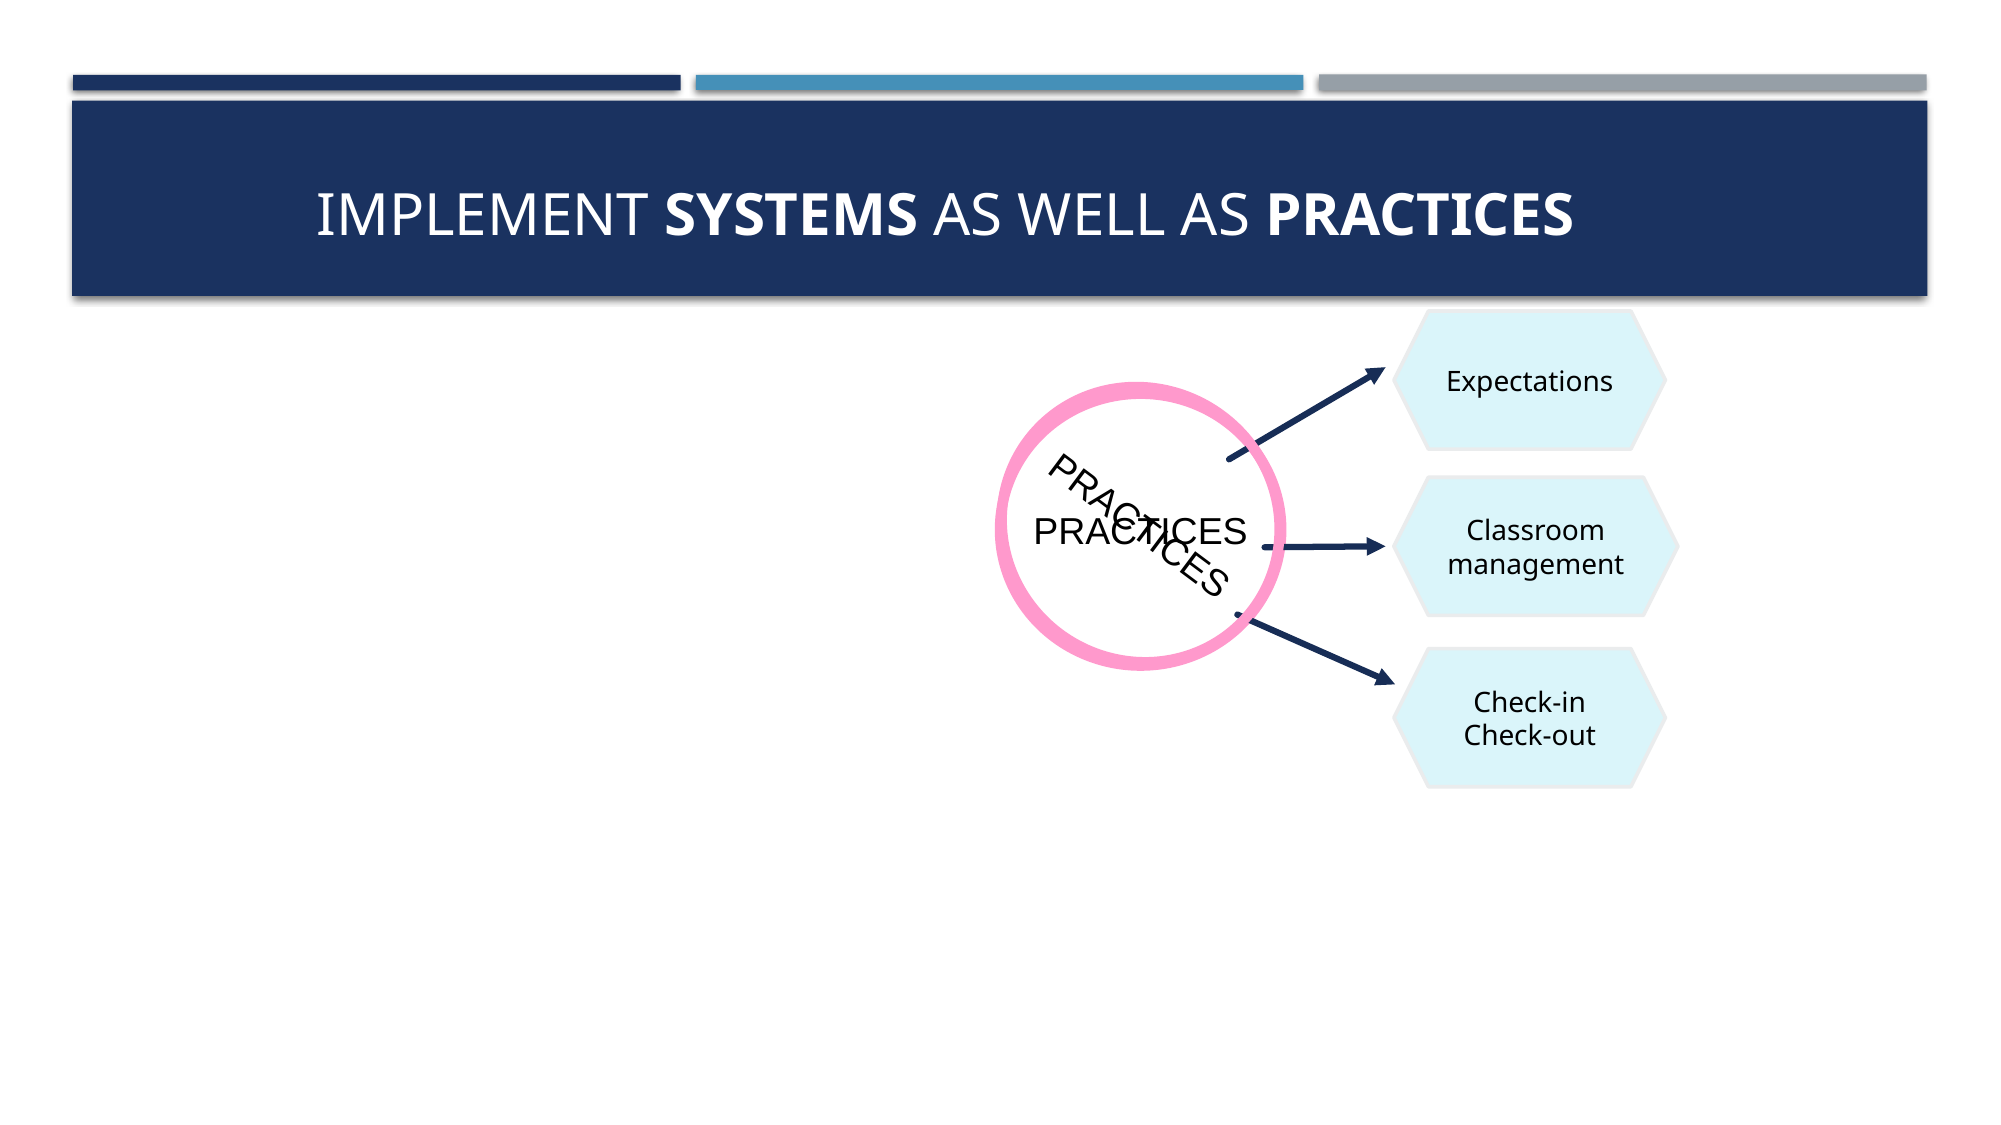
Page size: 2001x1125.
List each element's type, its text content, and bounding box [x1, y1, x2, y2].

text_box Check-in Check-out [1392, 646, 1668, 789]
text_box PRACTICES [1001, 386, 1280, 663]
title Implement SYSTEMS as well as PRACTICES [301, 97, 1699, 256]
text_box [1236, 613, 1396, 685]
text_box Classroom management [1392, 475, 1680, 618]
text_box PRACTICES [999, 513, 1231, 666]
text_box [1228, 366, 1386, 460]
text_box Expectations [1392, 309, 1668, 451]
